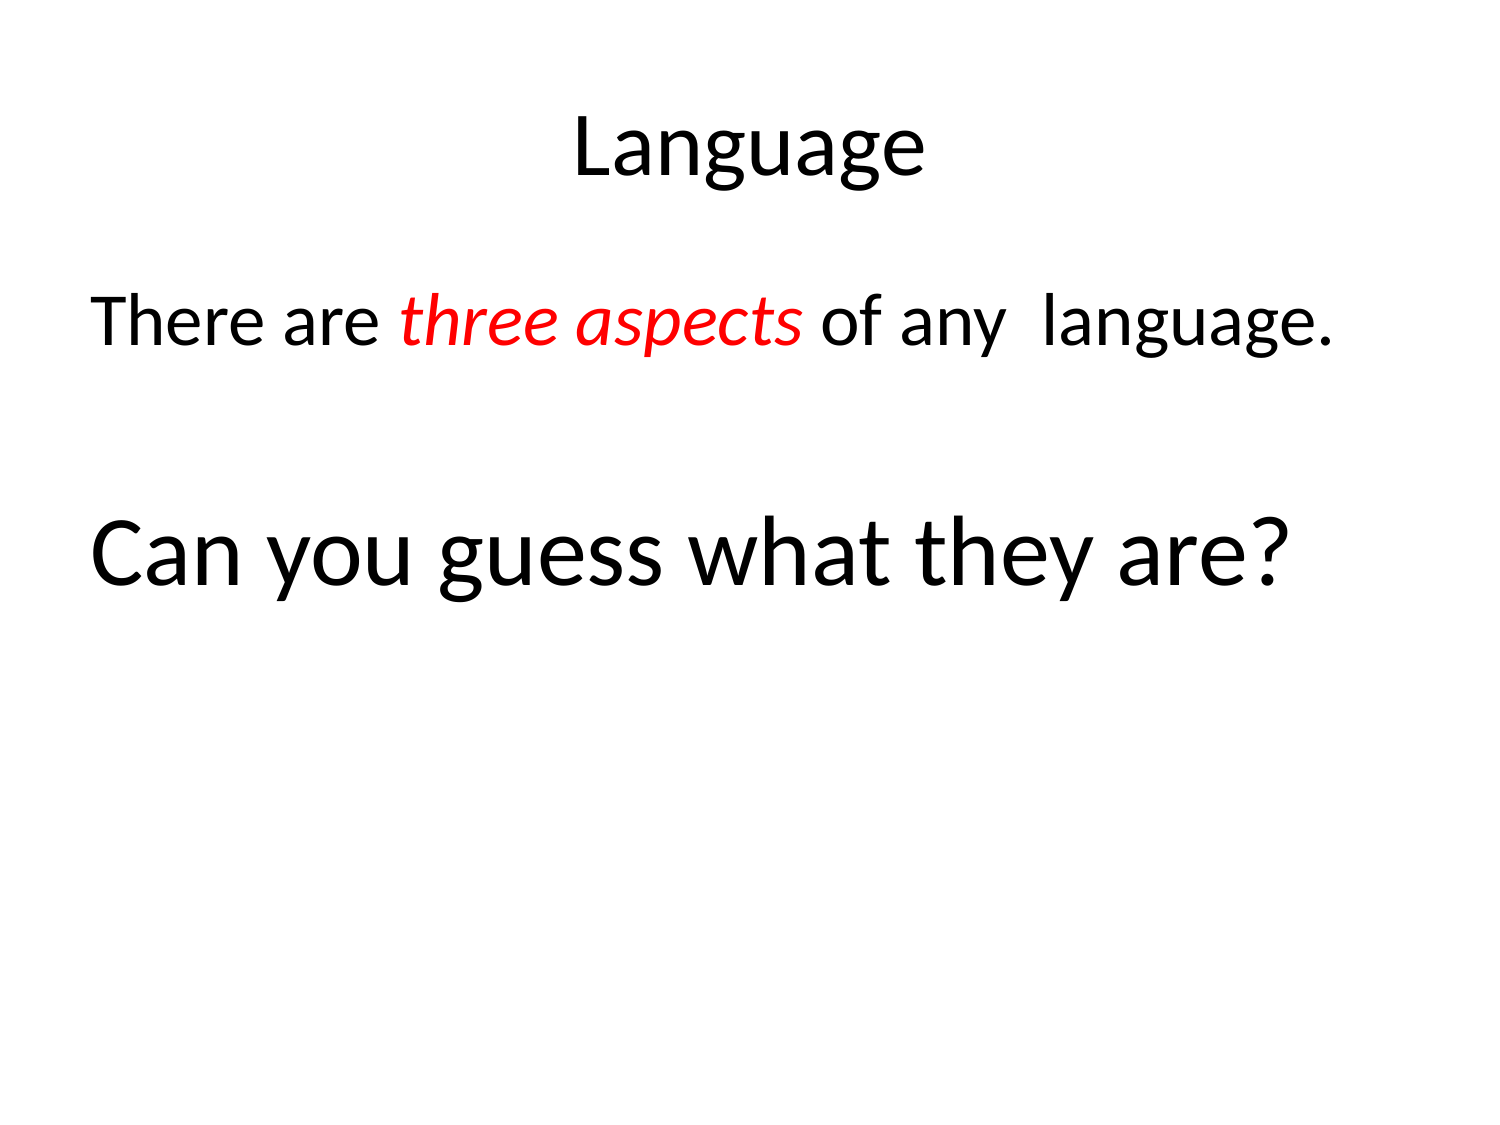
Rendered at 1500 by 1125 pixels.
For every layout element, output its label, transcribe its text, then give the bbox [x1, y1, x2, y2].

list There are three aspects of any language. Can you guess what they are? [75, 262, 1425, 1005]
title Language [75, 45, 1425, 233]
